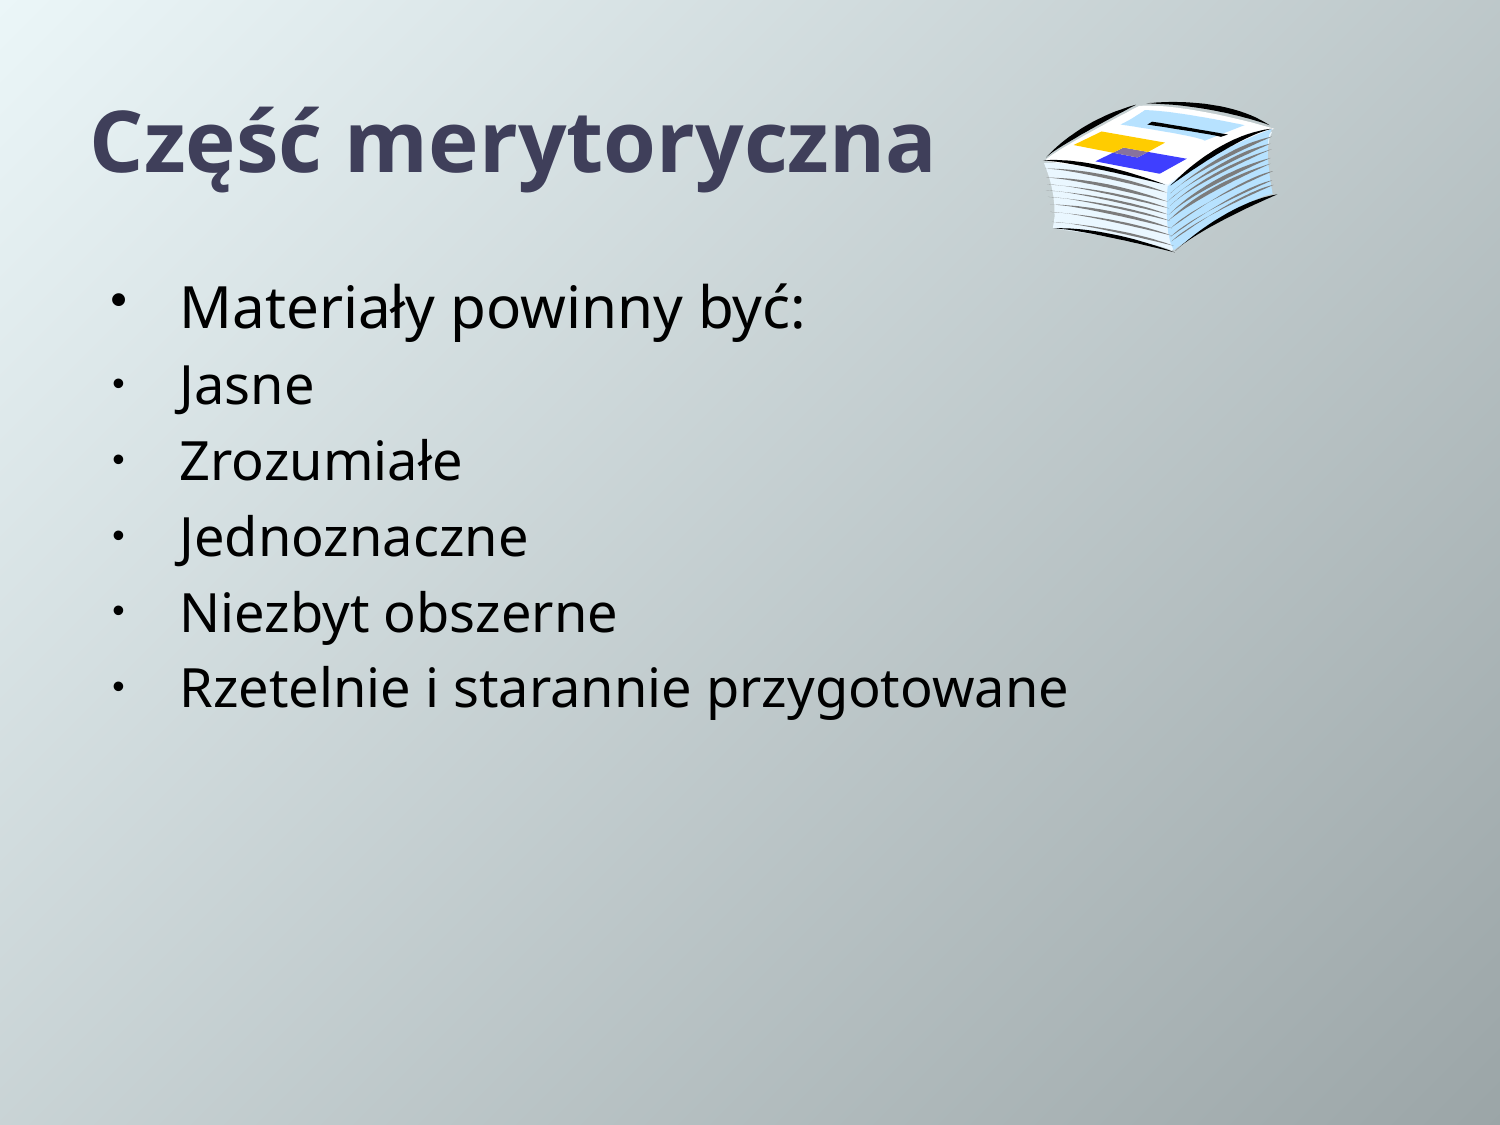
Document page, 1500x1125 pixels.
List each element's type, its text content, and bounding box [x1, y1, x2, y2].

picture [1042, 93, 1278, 253]
title Część merytoryczna [75, 45, 1425, 233]
list Materiały powinny być: Jasne Zrozumiałe Jednoznaczne Niezbyt obszerne Rzetelnie i starannie przygotowane [74, 262, 1426, 1036]
